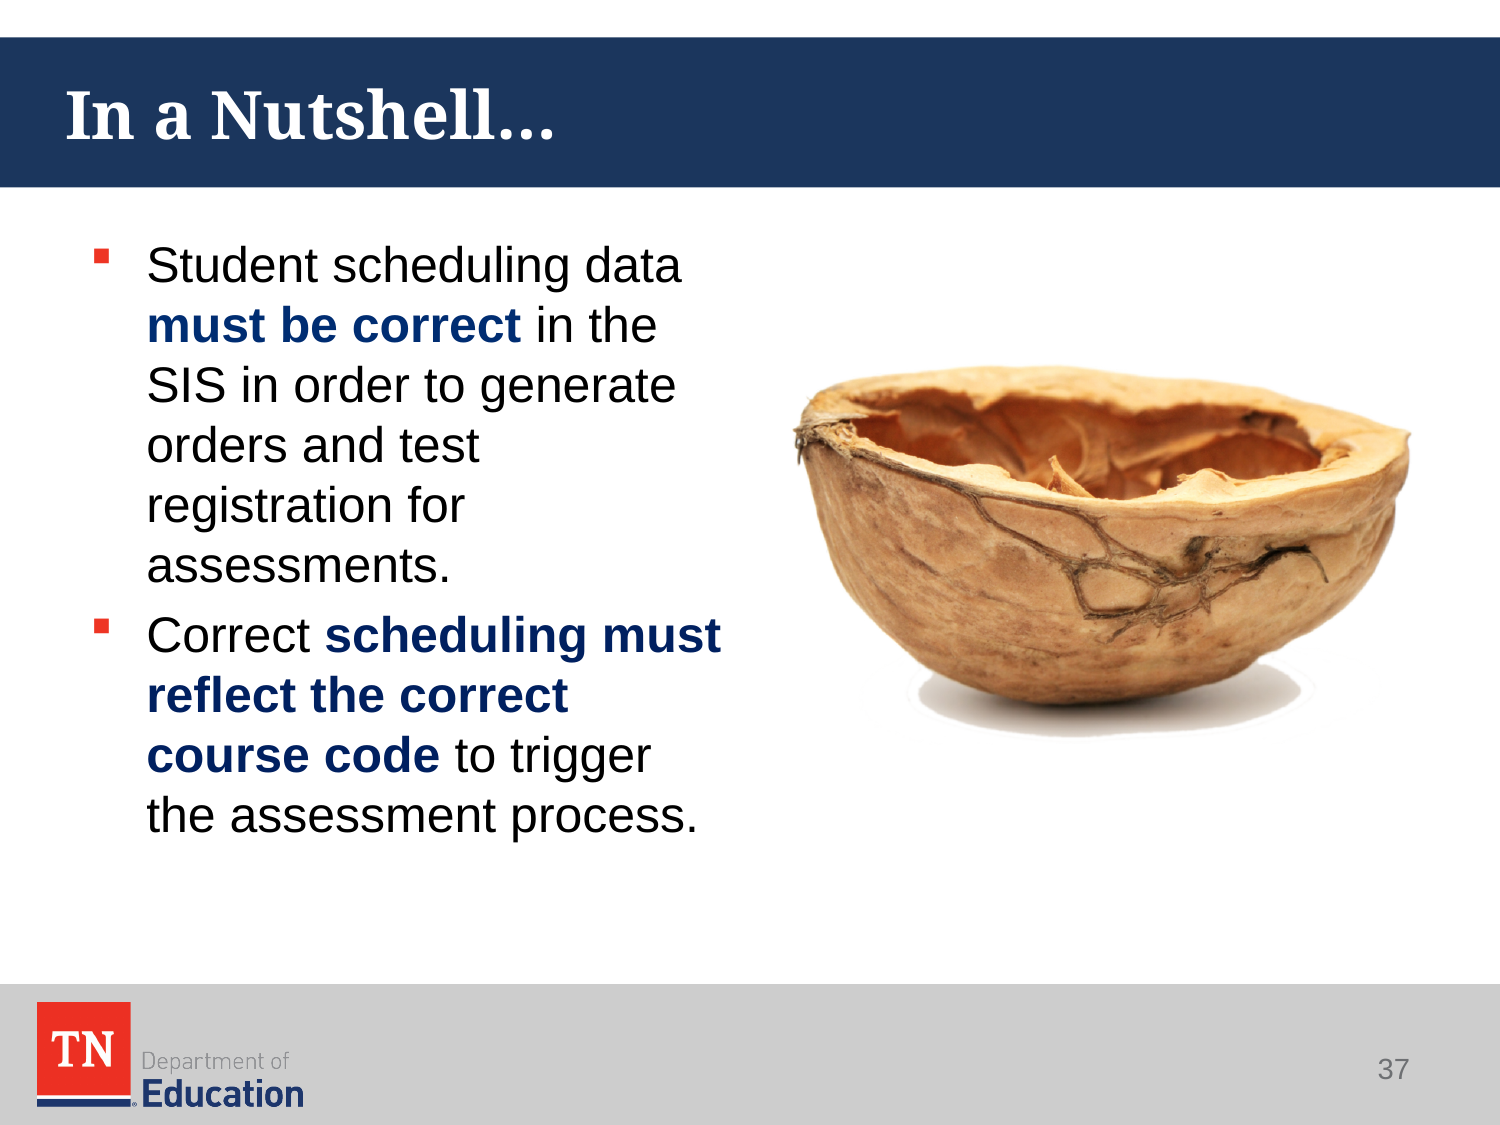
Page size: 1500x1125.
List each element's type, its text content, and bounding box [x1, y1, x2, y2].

title In a Nutshell… [50, 37, 1413, 188]
picture [774, 337, 1425, 747]
picture [37, 1002, 303, 1107]
slide_number 37 [1350, 1042, 1425, 1103]
list Student scheduling data must be correct in the SIS in order to generate orders and test registration for assessments. Correct scheduling must reflect the correct course code to trigger the assessment process. [75, 225, 750, 968]
